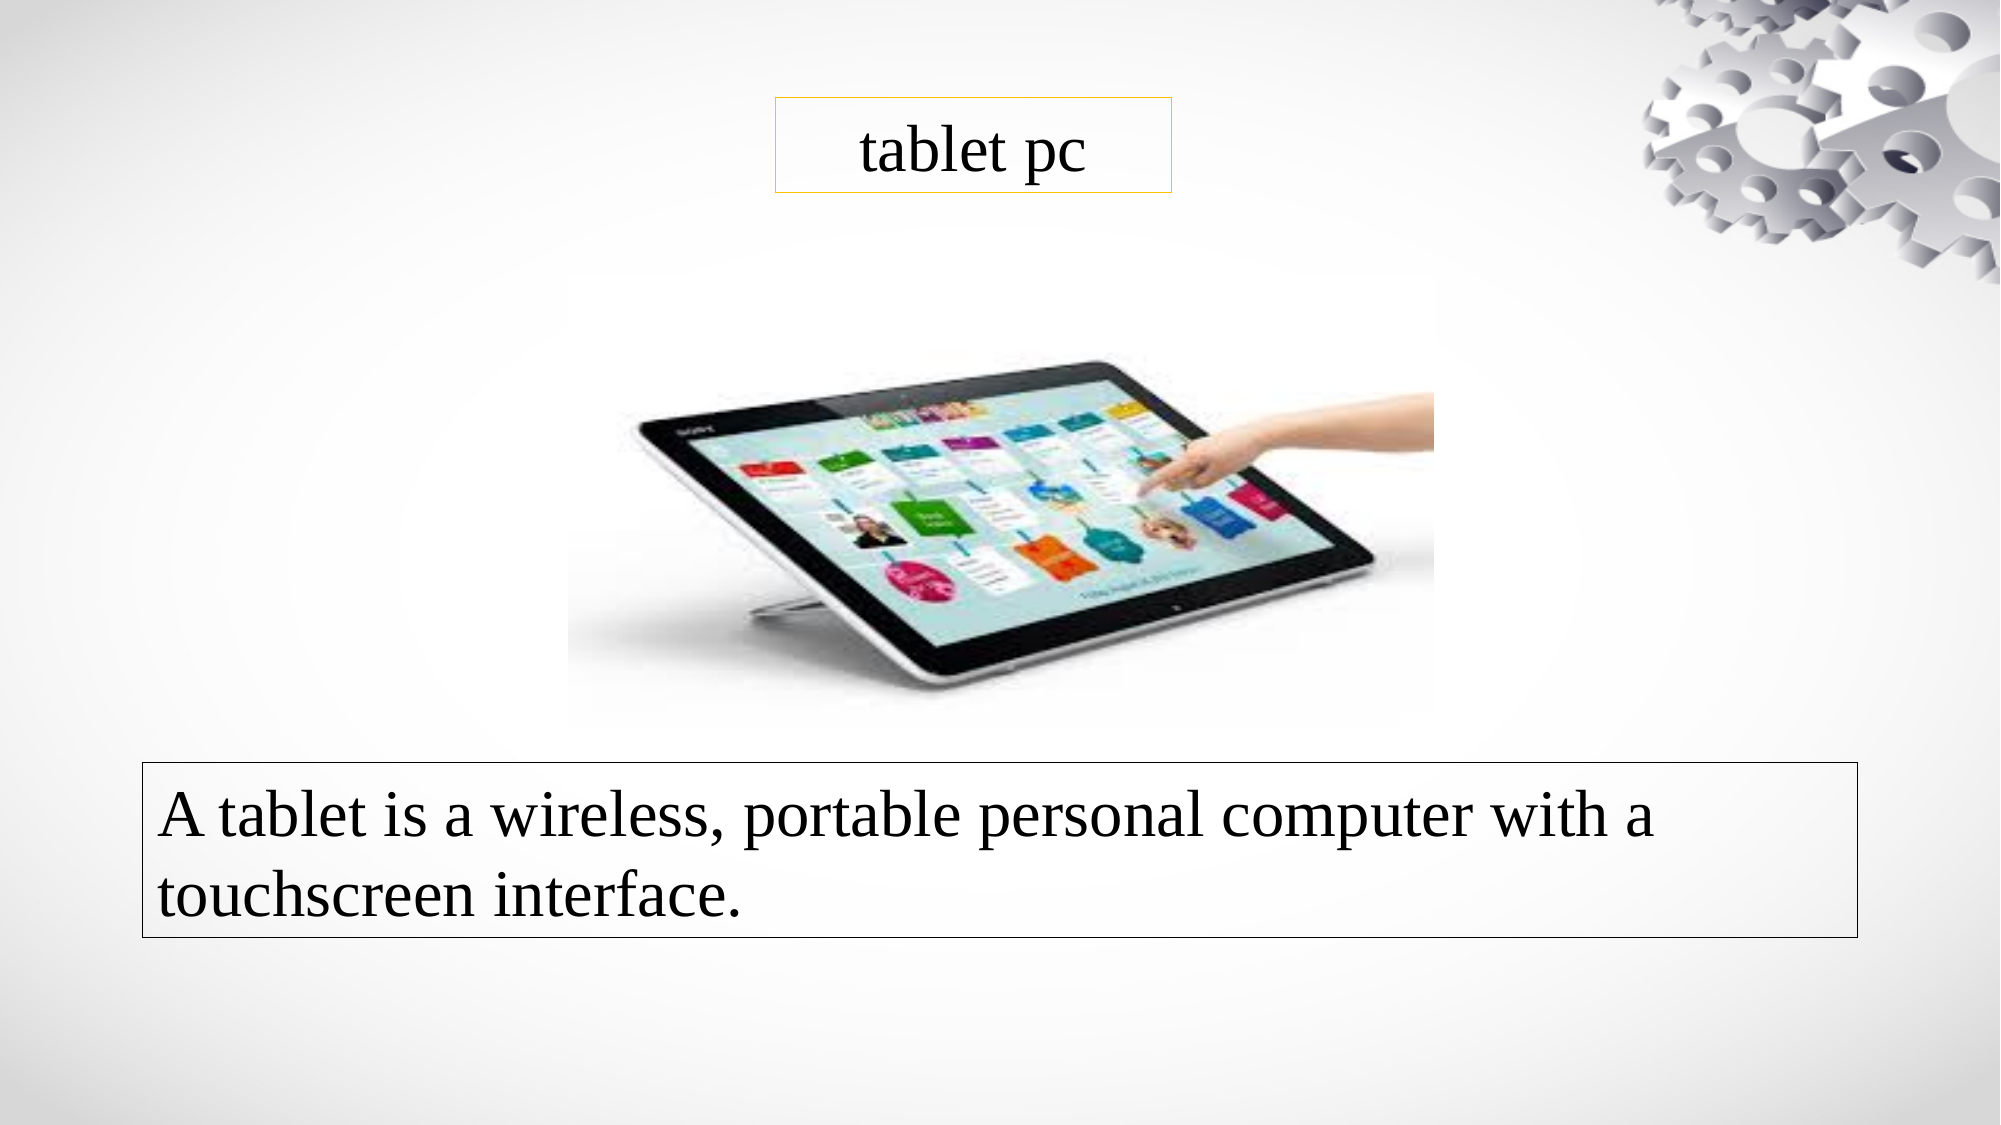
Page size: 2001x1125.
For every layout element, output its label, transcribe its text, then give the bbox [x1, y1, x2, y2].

text_box A tablet is a wireless, portable personal computer with a touchscreen interface. [142, 762, 1858, 938]
text_box tablet pc [775, 97, 1172, 193]
picture [0, 0, 2000, 1125]
